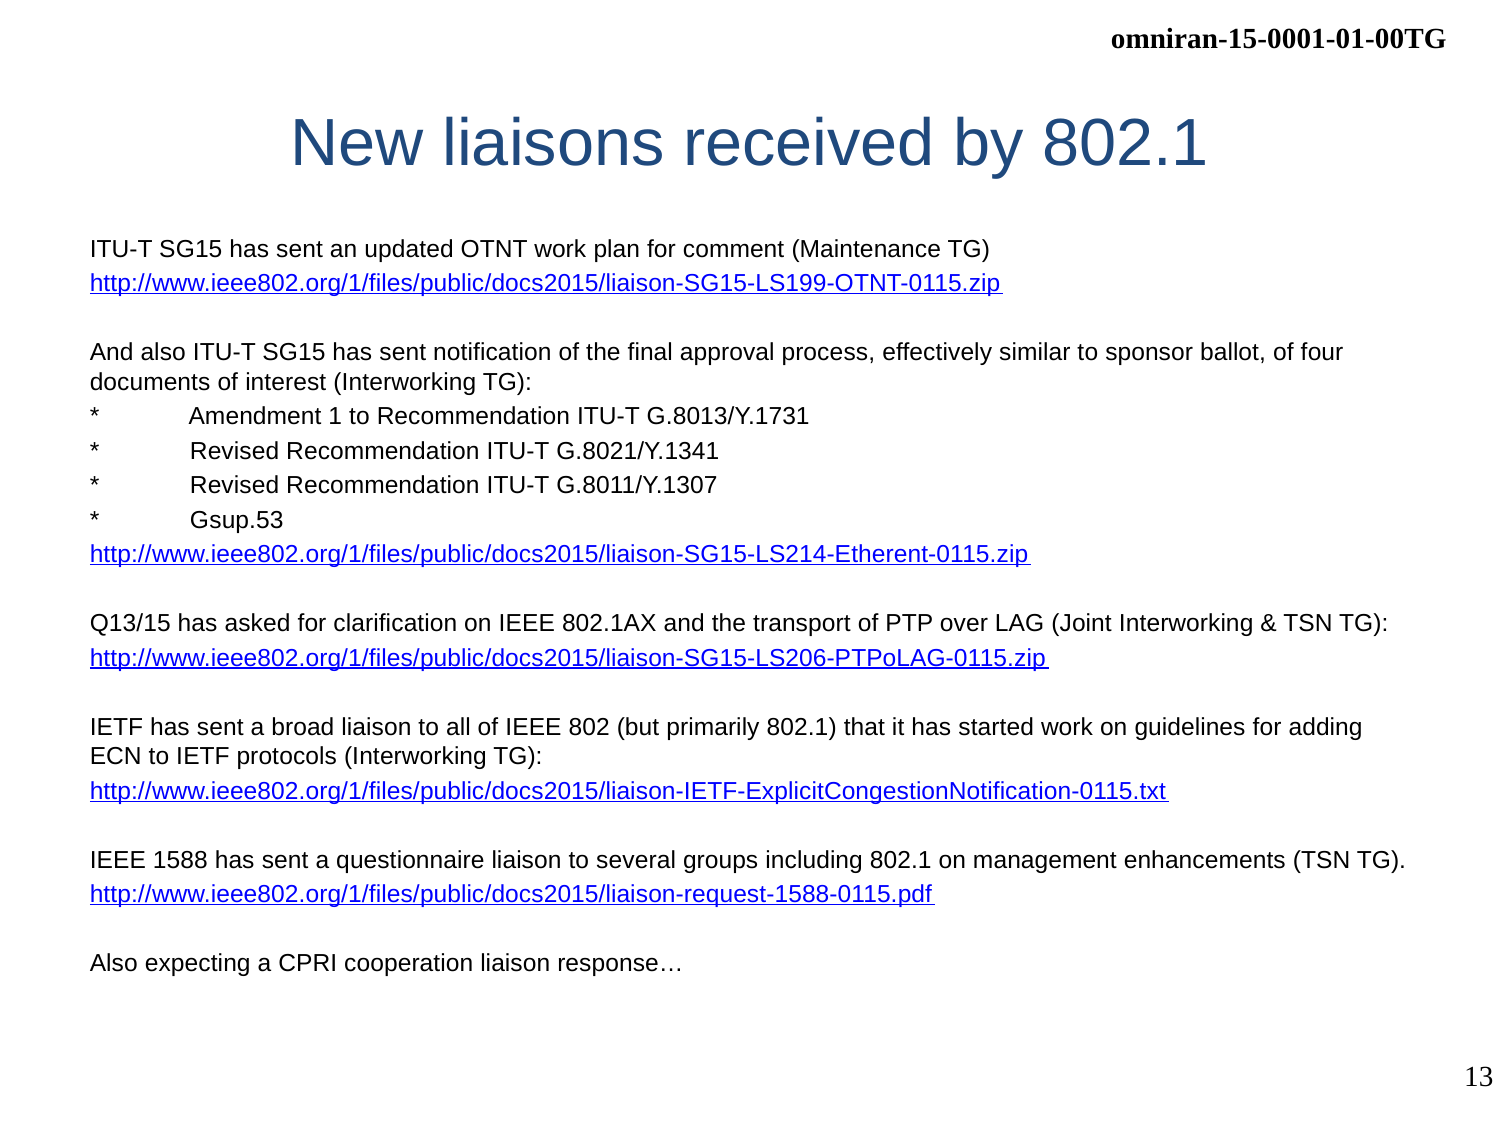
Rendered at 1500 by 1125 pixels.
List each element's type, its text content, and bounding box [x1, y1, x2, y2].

title New liaisons received by 802.1 [75, 45, 1425, 224]
list ITU-T SG15 has sent an updated OTNT work plan for comment (Maintenance TG) http://www.ieee802.org/1/files/public/docs2015/liaison-SG15-LS199-OTNT-0115.zip And also ITU-T SG15 has sent notification of the final approval process, effectively similar to sponsor ballot, of four documents of interest (Interworking TG): * Amendment 1 to Recommendation ITU-T G.8013/Y.1731 * Revised Recommendation ITU-T G.8021/Y.1341 * Revised Recommendation ITU-T G.8011/Y.1307 * Gsup.53 http://www.ieee802.org/1/files/public/docs2015/liaison-SG15-LS214-Etherent-0115.zip Q13/15 has asked for clarification on IEEE 802.1AX and the transport of PTP over LAG (Joint Interworking & TSN TG): http://www.ieee802.org/1/files/public/docs2015/liaison-SG15-LS206-PTPoLAG-0115.zip IETF has sent a broad liaison to all of IEEE 802 (but primarily 802.1) that it has started work on guidelines for adding ECN to IETF protocols (Interworking TG): http://www.ieee802.org/1/files/public/docs2015/liaison-IETF-ExplicitCongestionNotification-0115.txt IEEE 1588 has sent a questionnaire liaison to several groups including 802.1 on management enhancements (TSN TG). http://www.ieee802.org/1/files/public/docs2015/liaison-request-1588-0115.pdf Also expecting a CPRI cooperation liaison response… [75, 224, 1425, 1005]
